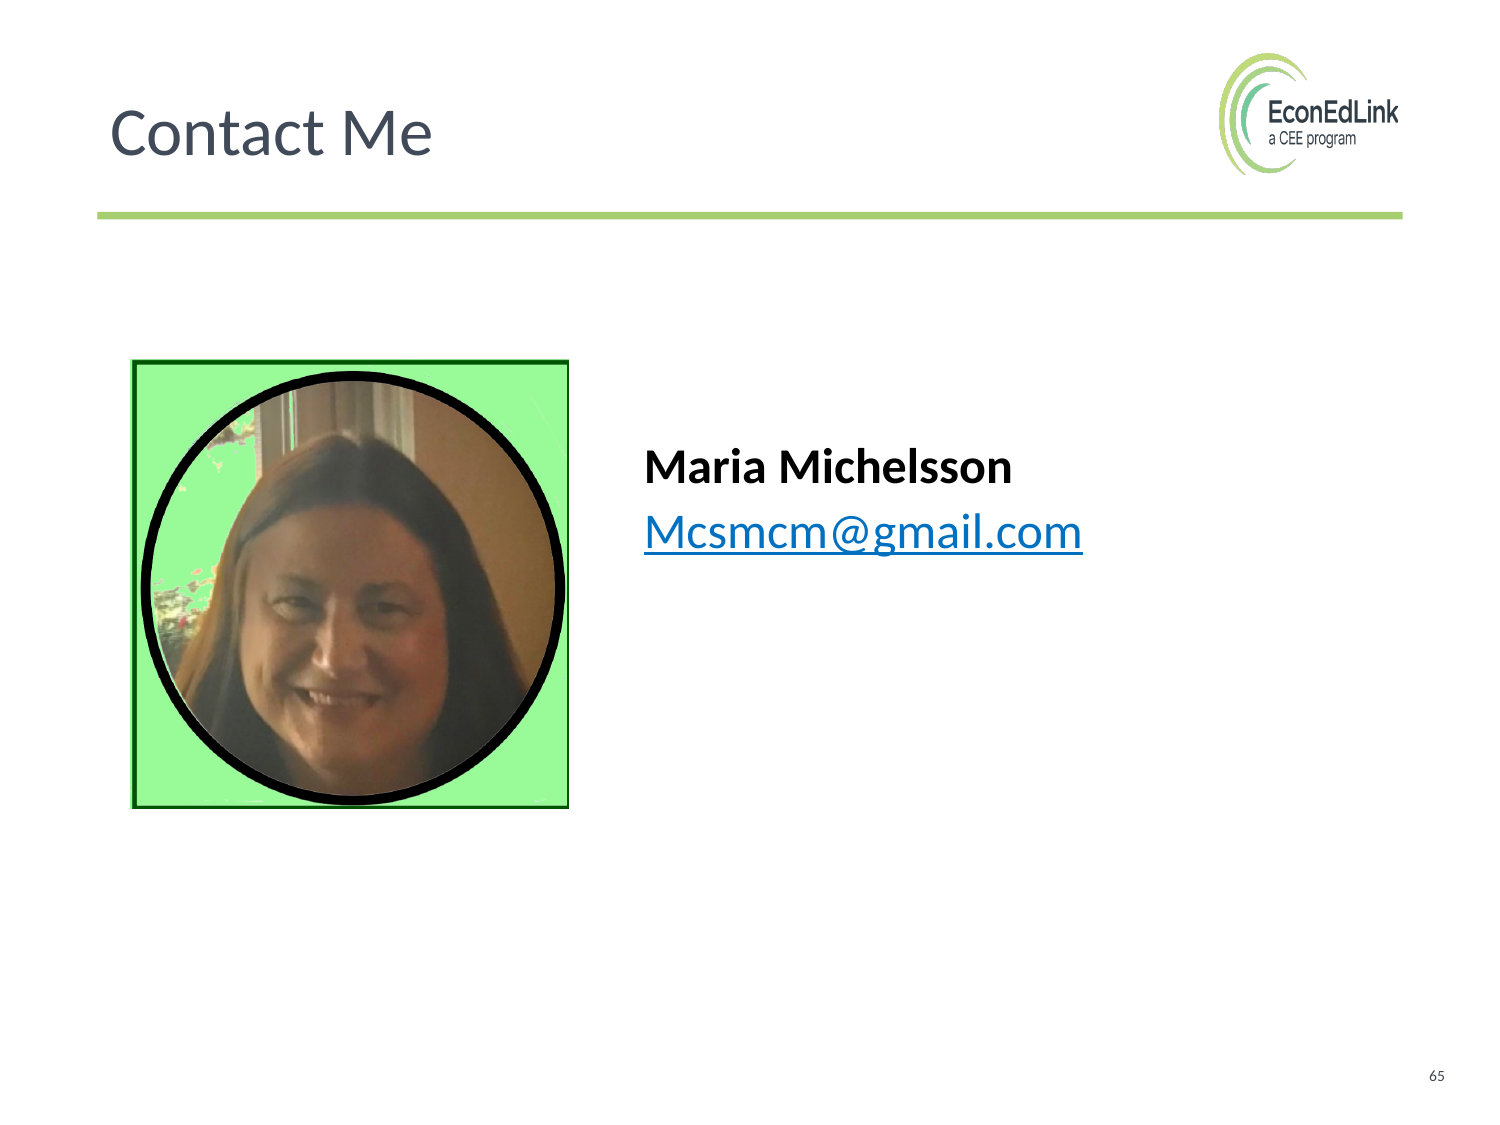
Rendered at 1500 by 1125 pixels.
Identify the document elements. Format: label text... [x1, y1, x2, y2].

picture [130, 359, 569, 810]
text_box Maria Michelsson Mcsmcm@gmail.com [613, 434, 1500, 584]
text_box Contact Me [98, 90, 1401, 241]
slide_number 65 [1058, 1045, 1461, 1106]
